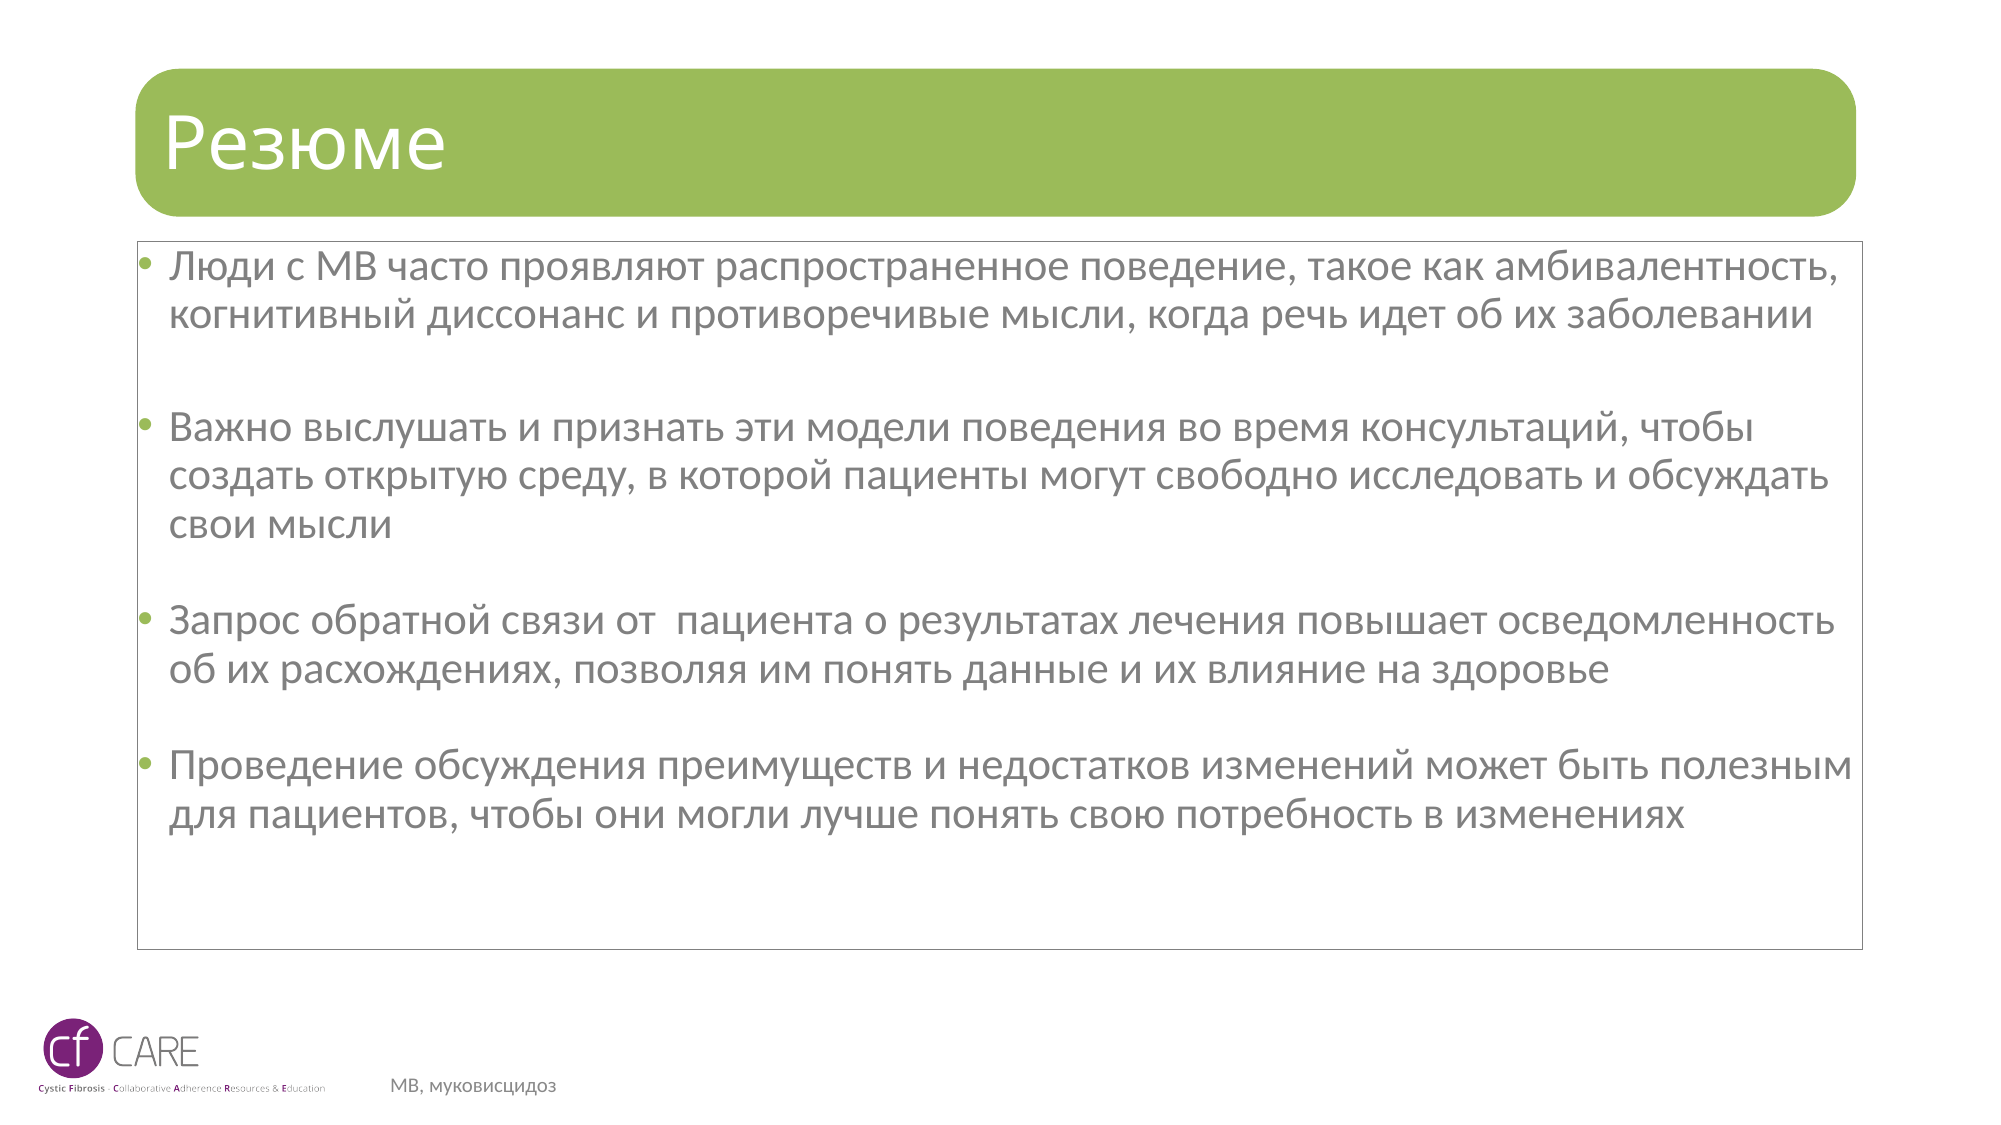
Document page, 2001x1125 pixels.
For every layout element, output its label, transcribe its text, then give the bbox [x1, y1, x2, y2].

picture [33, 1013, 332, 1100]
title Резюме [162, 93, 1840, 203]
list Люди с МВ часто проявляют распространенное поведение, такое как амбивалентность, когнитивный диссонанс и противоречивые мысли, когда речь идет об их заболевании Важно выслушать и признать эти модели поведения во время консультаций, чтобы создать открытую среду, в которой пациенты могут свободно исследовать и обсуждать свои мысли Запрос обратной связи от пациента о результатах лечения повышает осведомленность об их расхождениях, позволяя им понять данные и их влияние на здоровье Проведение обсуждения преимуществ и недостатков изменений может быть полезным для пациентов, чтобы они могли лучше понять свою потребность в изменениях [137, 241, 1863, 950]
list МВ, муковисцидоз [390, 968, 1863, 1097]
